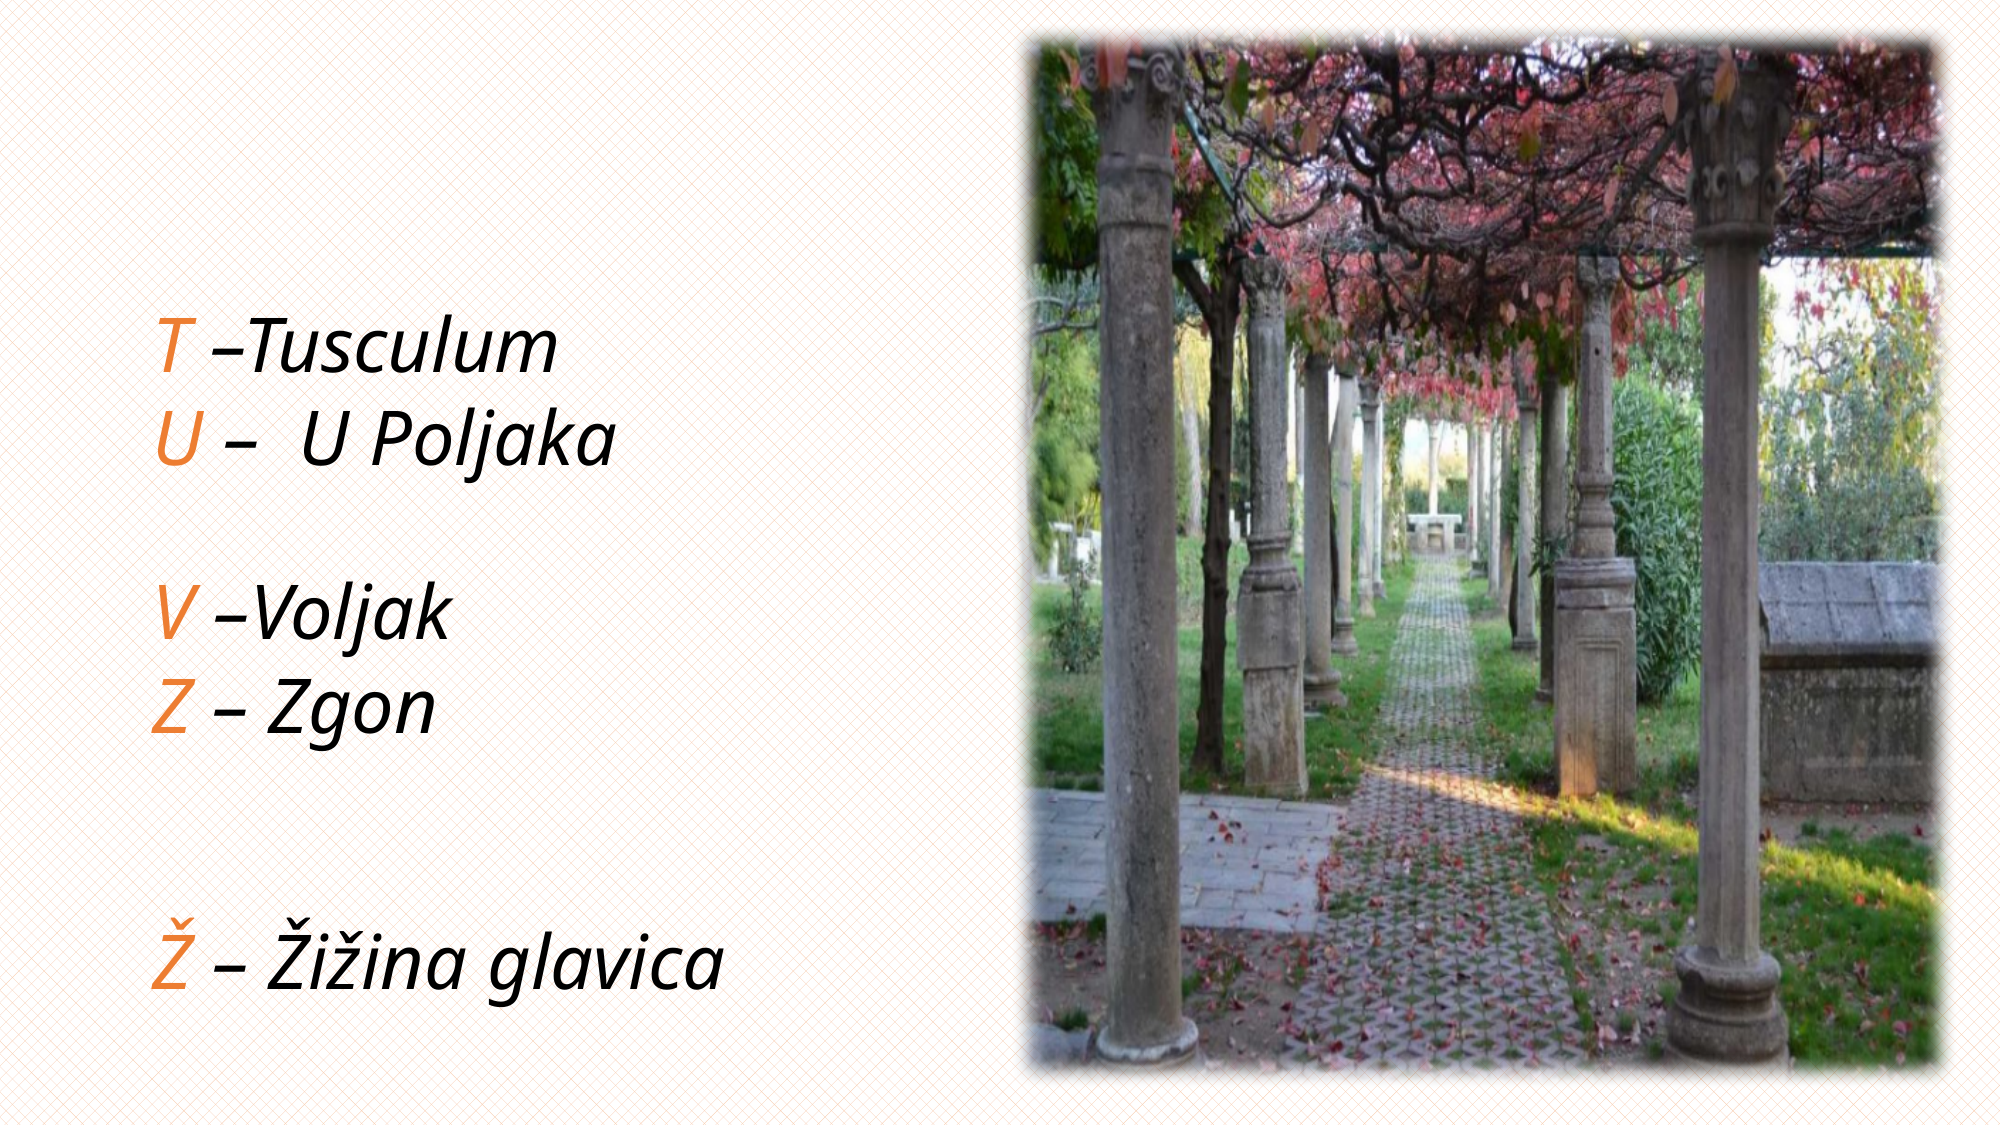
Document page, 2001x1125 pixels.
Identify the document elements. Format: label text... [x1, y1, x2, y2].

list T –Tusculum U – U Poljaka V –Voljak Z – Zgon Ž – Žižina glavica [137, 299, 988, 1014]
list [1012, 24, 1957, 1088]
